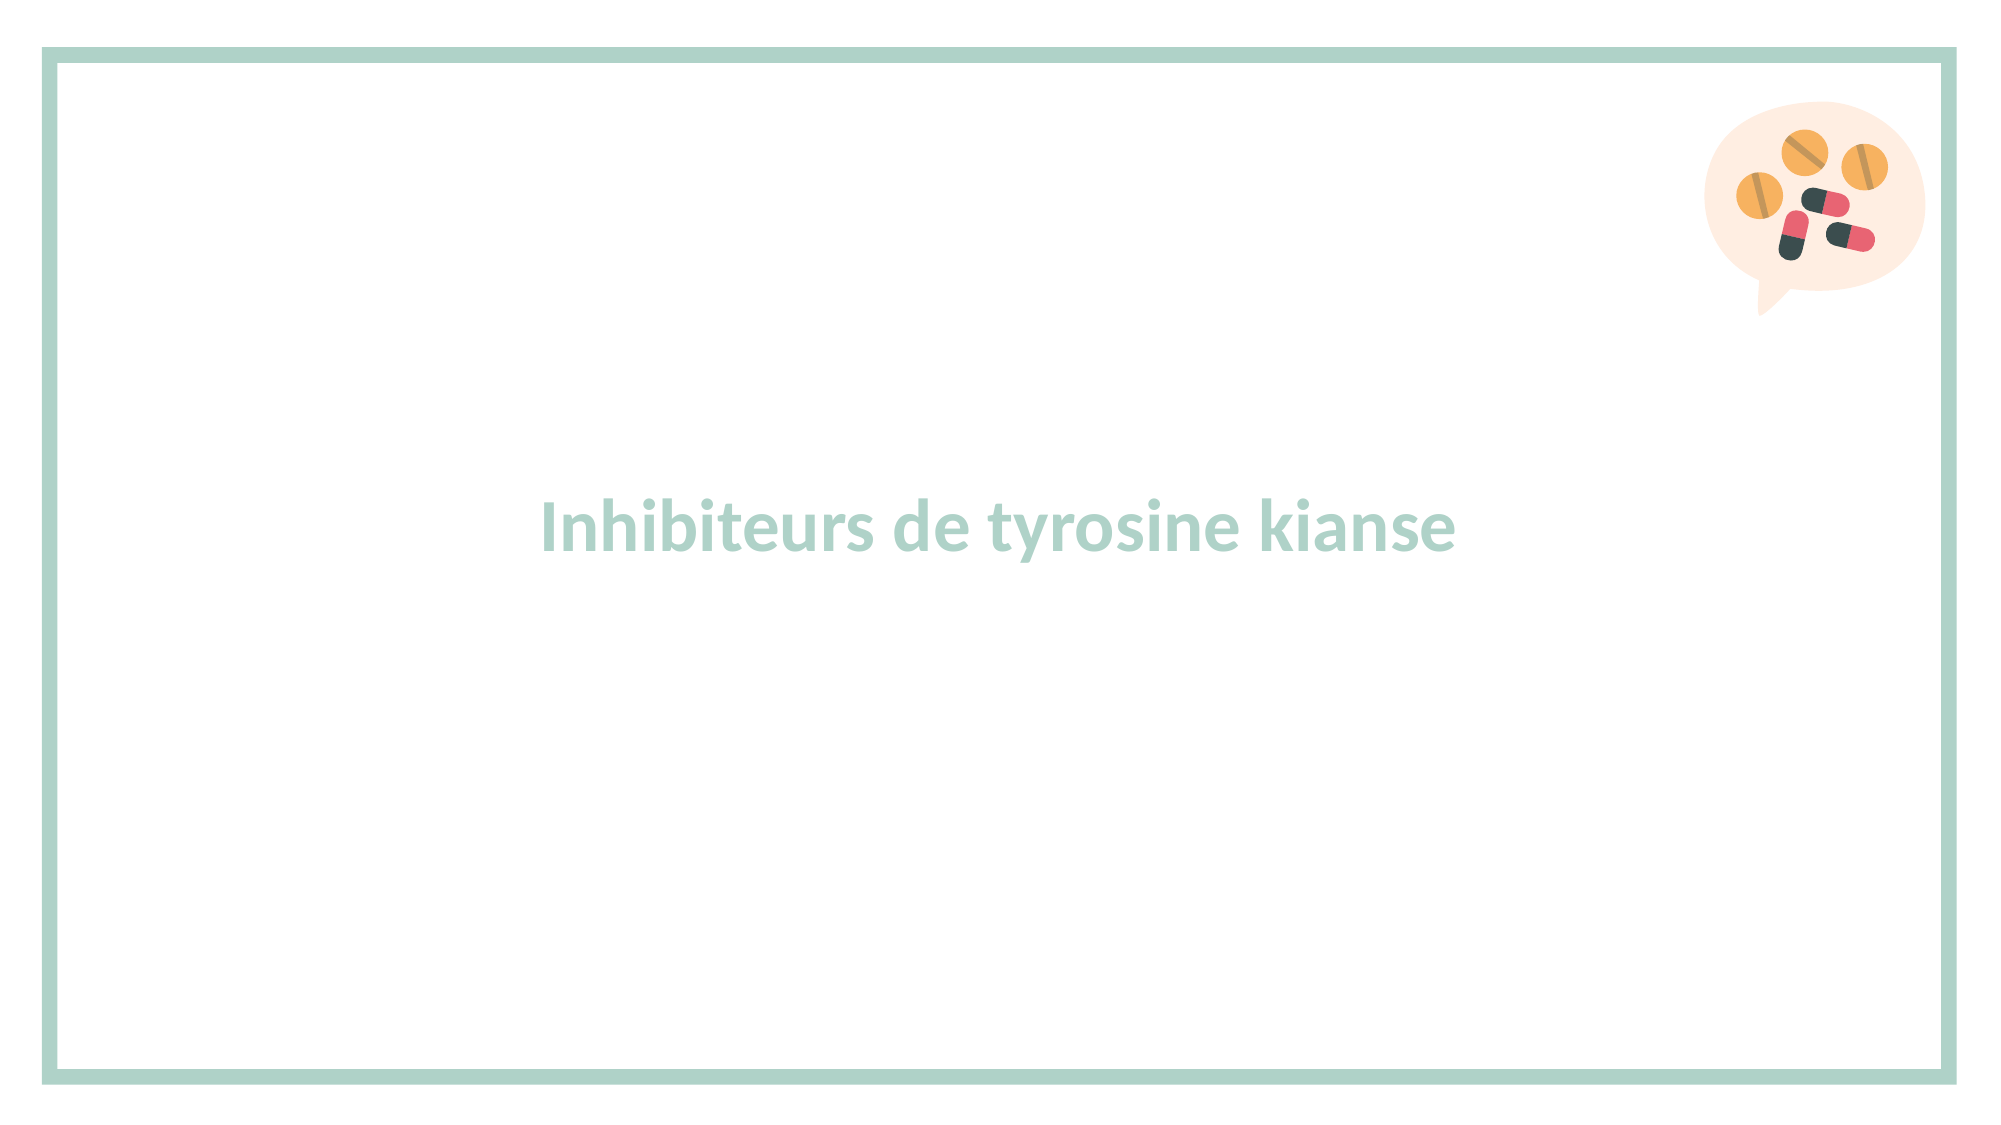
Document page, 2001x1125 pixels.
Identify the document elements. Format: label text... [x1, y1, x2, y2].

text_box [41, 46, 1958, 1086]
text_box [1692, 101, 1934, 316]
list Inhibiteurs de tyrosine kianse [50, 467, 1949, 587]
